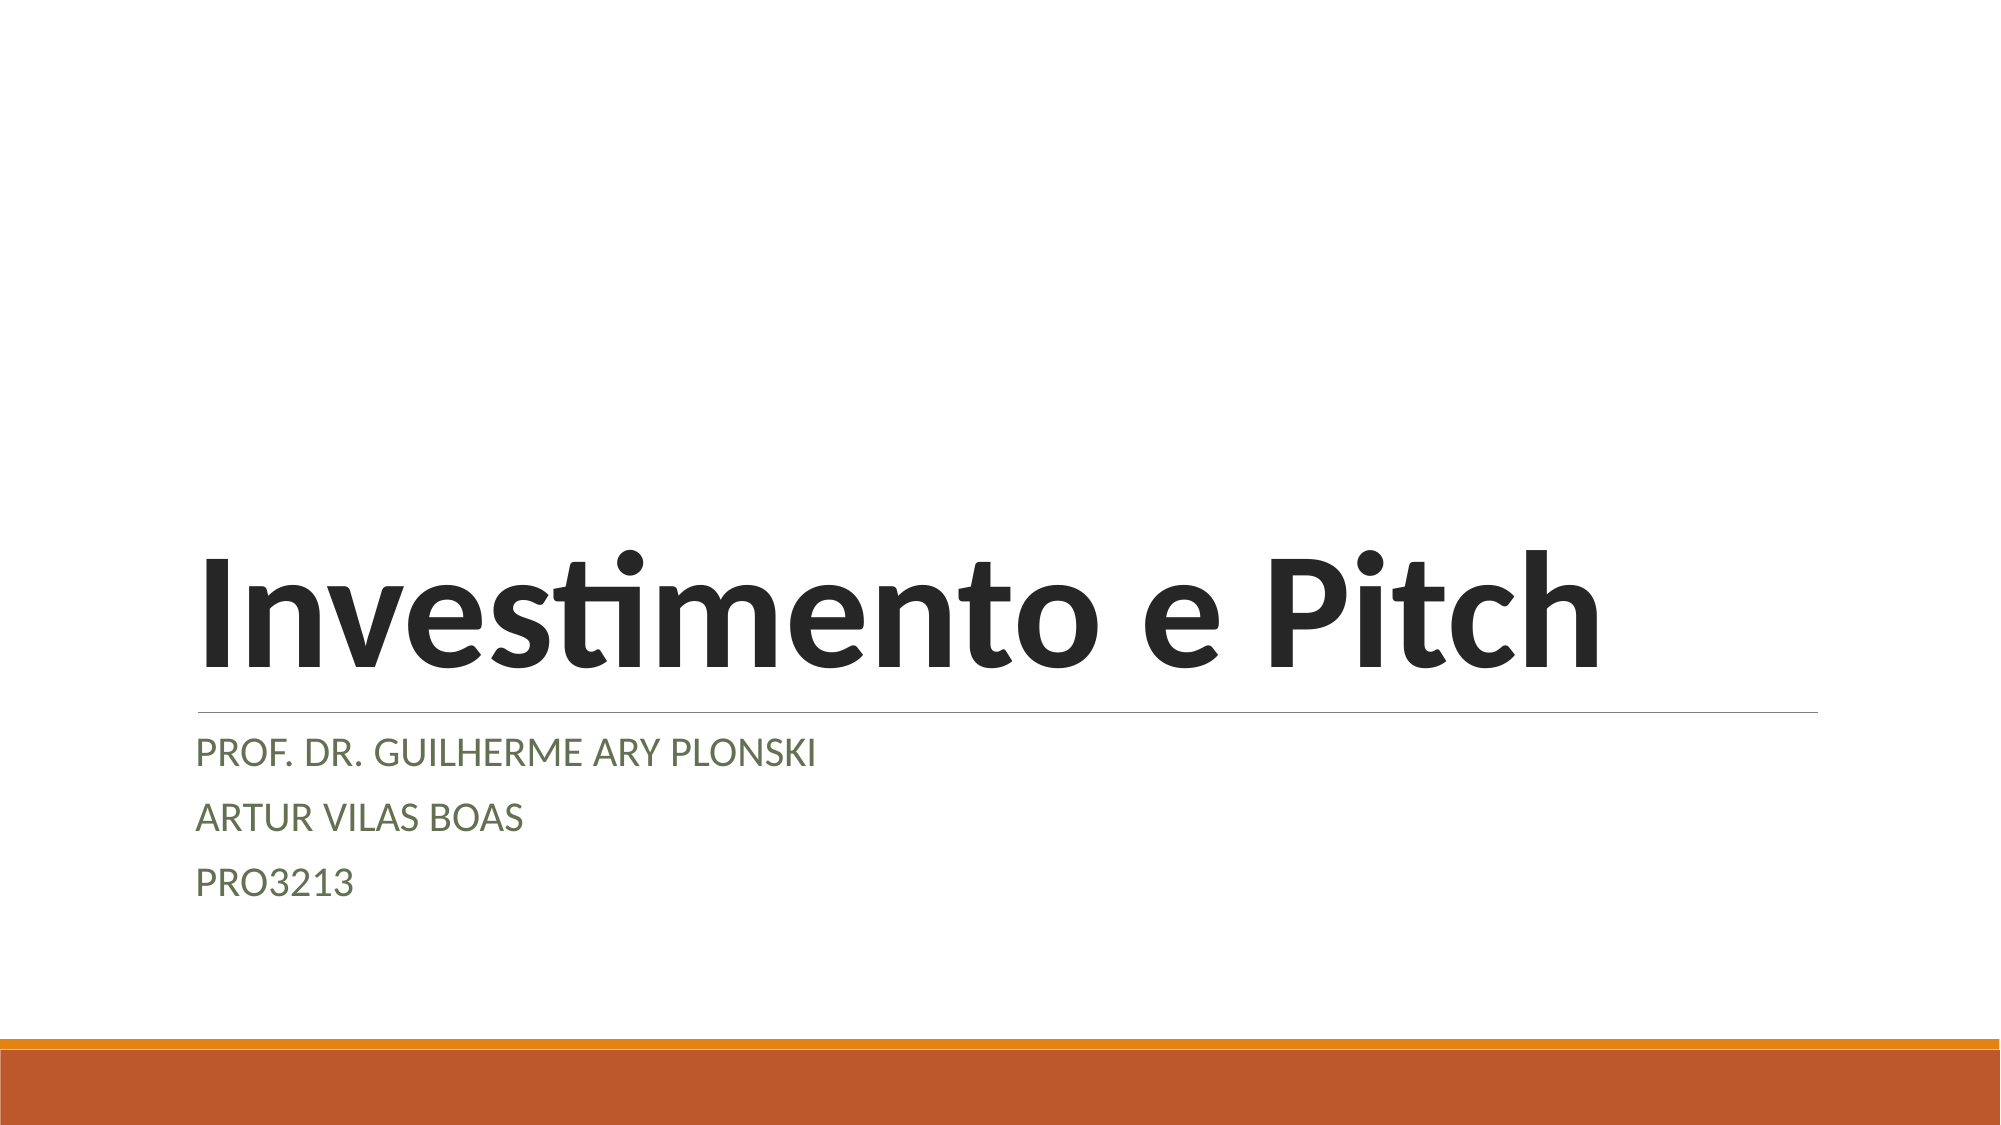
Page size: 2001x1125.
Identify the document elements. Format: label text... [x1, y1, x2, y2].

subtitle PROF. DR. GUILHERME ARY PLONSKI ARTUR VILAS BOAS PRO3213 [180, 730, 1831, 919]
title Investimento e Pitch [180, 124, 1830, 710]
